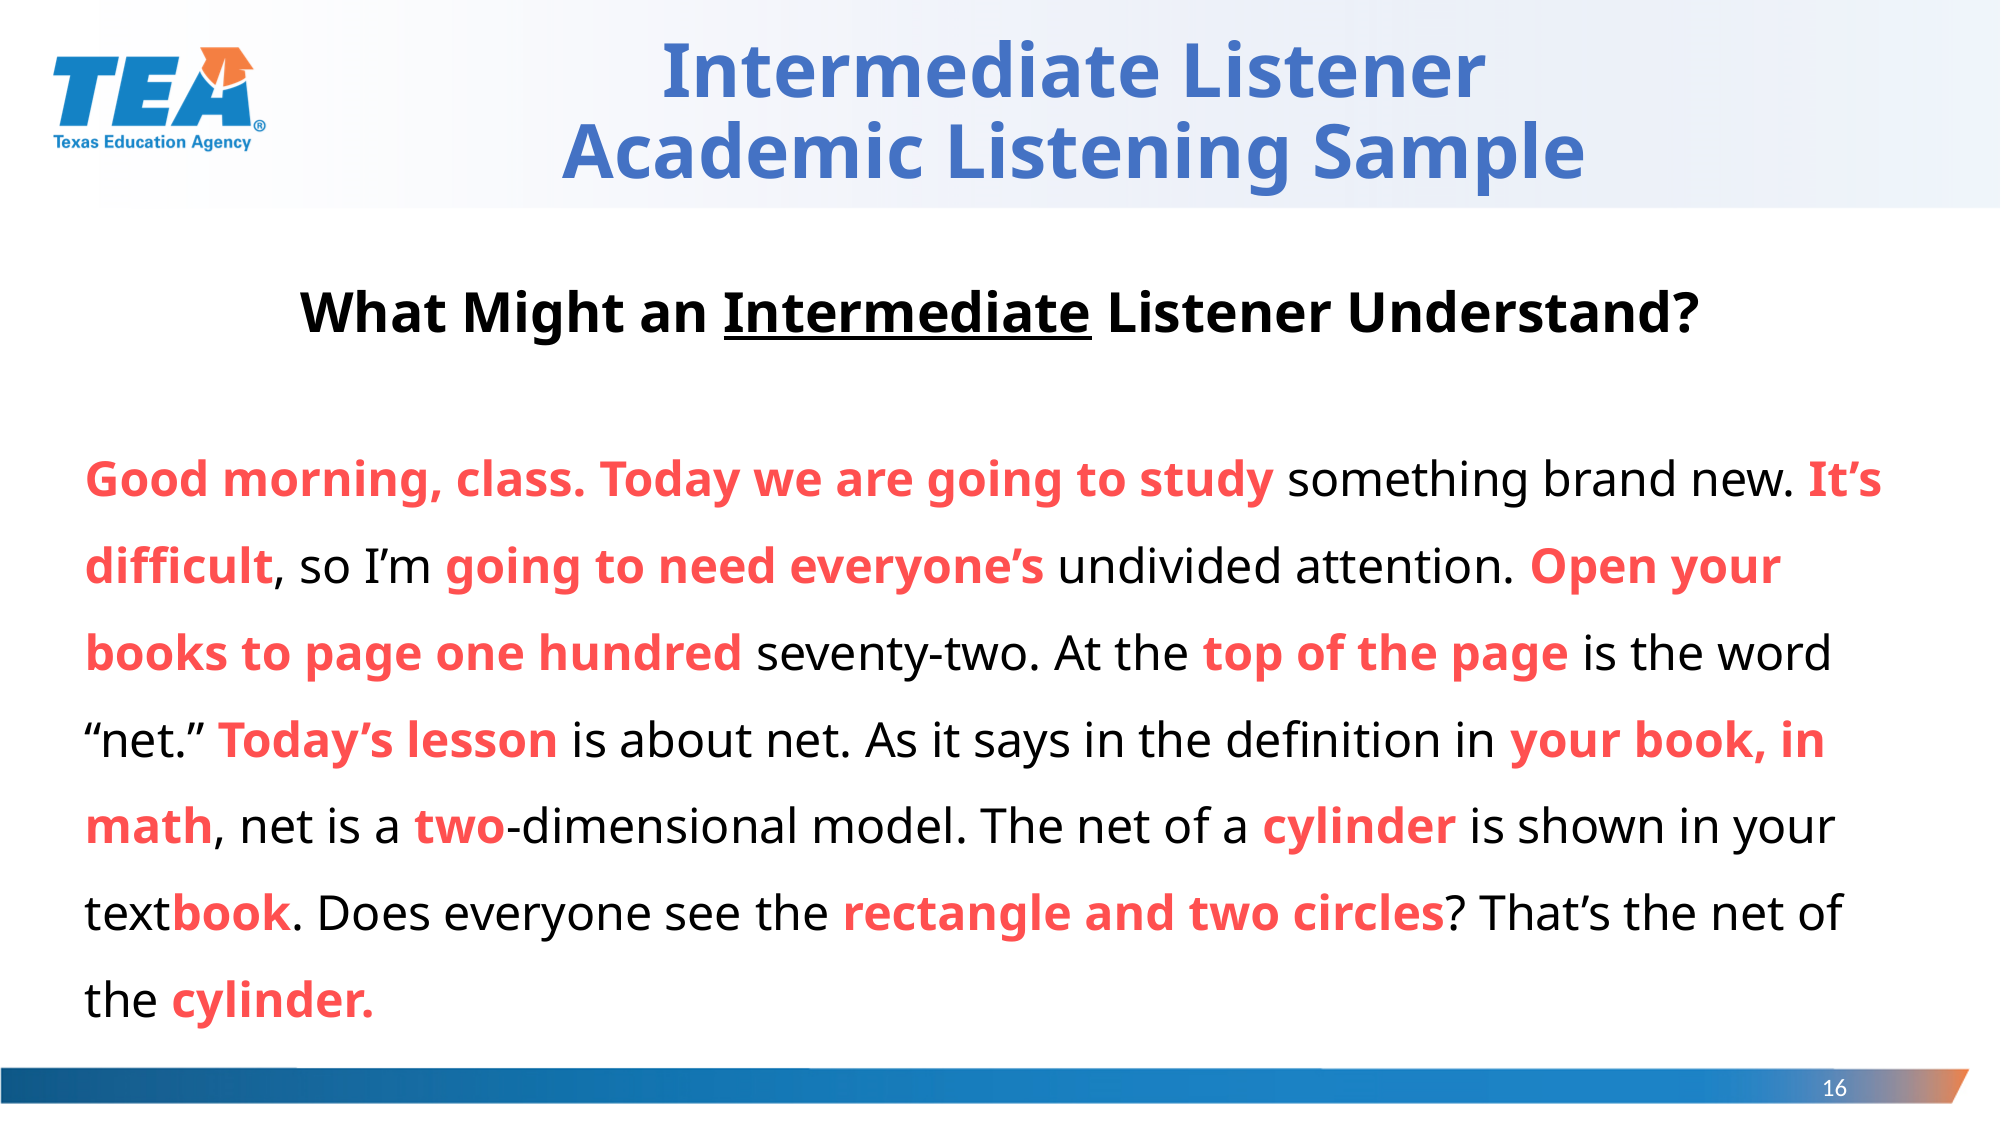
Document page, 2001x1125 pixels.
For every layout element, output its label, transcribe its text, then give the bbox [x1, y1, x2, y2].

title Intermediate Listener Academic Listening Sample [288, 23, 1863, 206]
picture [0, 0, 2001, 1125]
slide_number 16 [1412, 1071, 1863, 1103]
list What Might an Intermediate Listener Understand? Good morning, class. Today we are going to study something brand new. It’s difficult, so I’m going to need everyone’s undivided attention. Open your books to page one hundred seventy-two. At the top of the page is the word “net.” Today’s lesson is about net. As it says in the definition in your book, in math, net is a two-dimensional model. The net of a cylinder is shown in your textbook. Does everyone see the rectangle and two circles? That’s the net of the cylinder. [69, 276, 1931, 1039]
